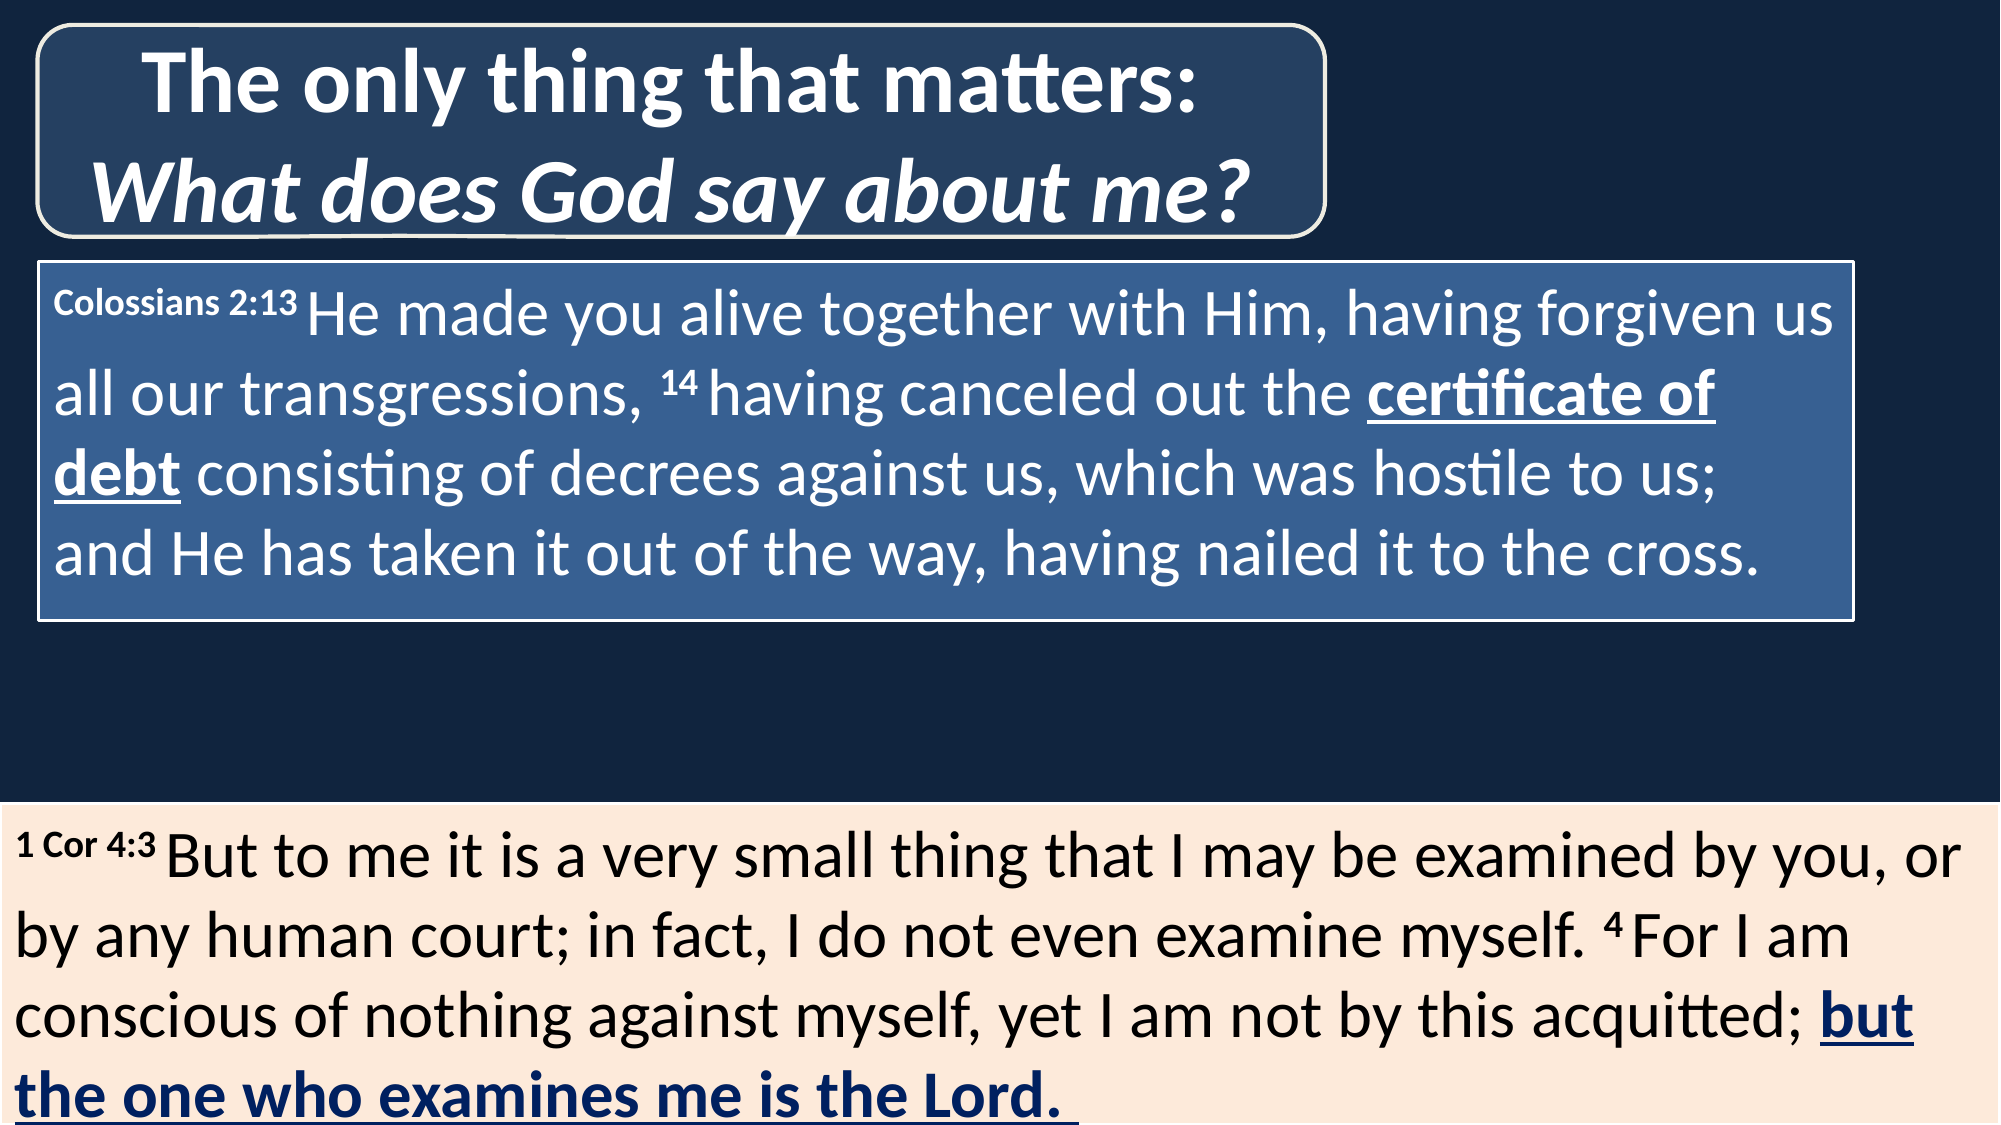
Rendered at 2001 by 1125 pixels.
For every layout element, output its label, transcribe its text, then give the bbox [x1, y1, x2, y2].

text_box 1 Cor 4:3 But to me it is a very small thing that I may be examined by you, or by any human court; in fact, I do not even examine myself. 4 For I am conscious of nothing against myself, yet I am not by this acquitted; but the one who examines me is the Lord. [0, 802, 2000, 1125]
text_box Colossians 2:13 He made you alive together with Him, having forgiven us all our transgressions, 14 having canceled out the certificate of debt consisting of decrees against us, which was hostile to us; and He has taken it out of the way, having nailed it to the cross. [37, 260, 1855, 623]
text_box The only thing that matters: What does God say about me? [35, 22, 1328, 239]
